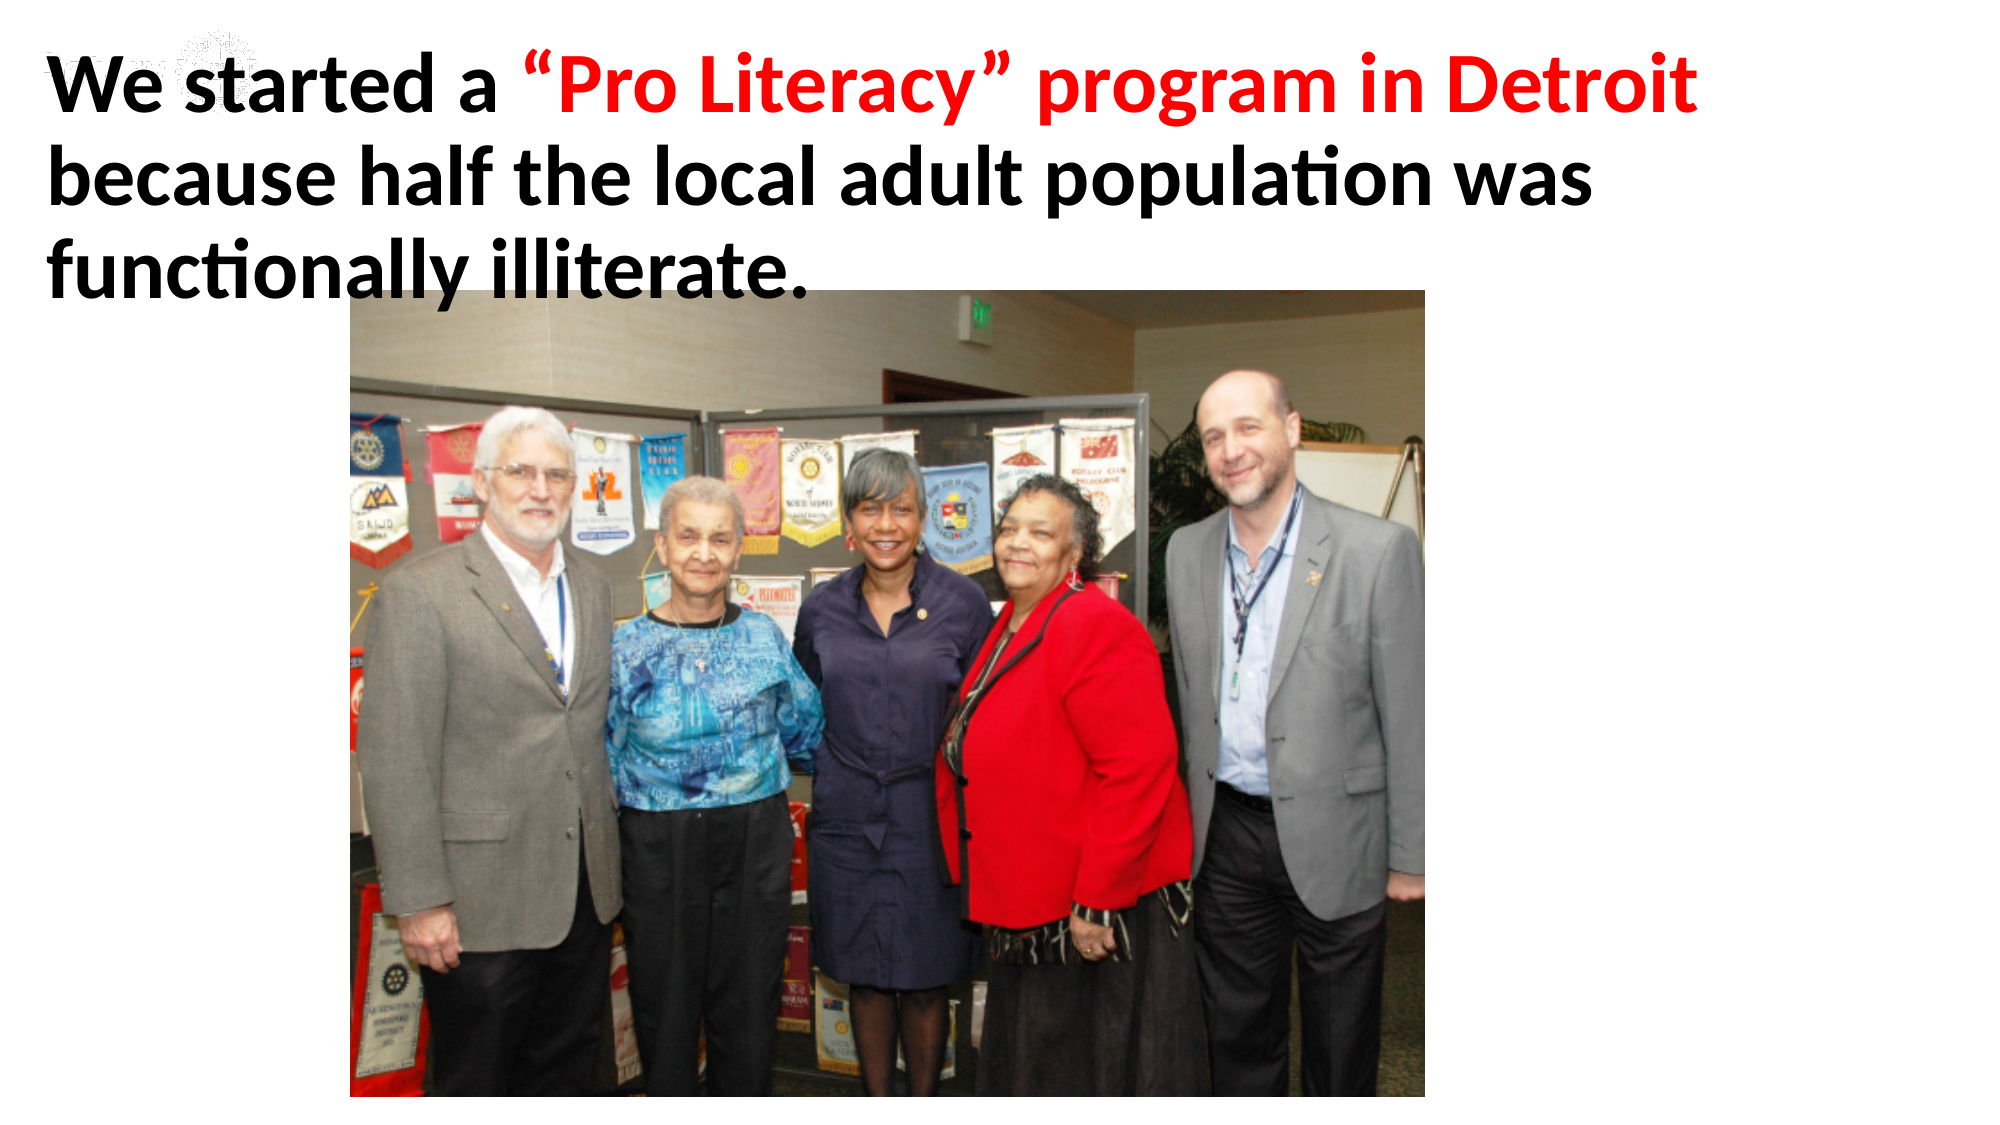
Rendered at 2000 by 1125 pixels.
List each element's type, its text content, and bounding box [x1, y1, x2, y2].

list We started a “Pro Literacy” program in Detroit because half the local adult population was functionally illiterate. [31, 30, 1957, 327]
picture [349, 290, 1425, 1097]
